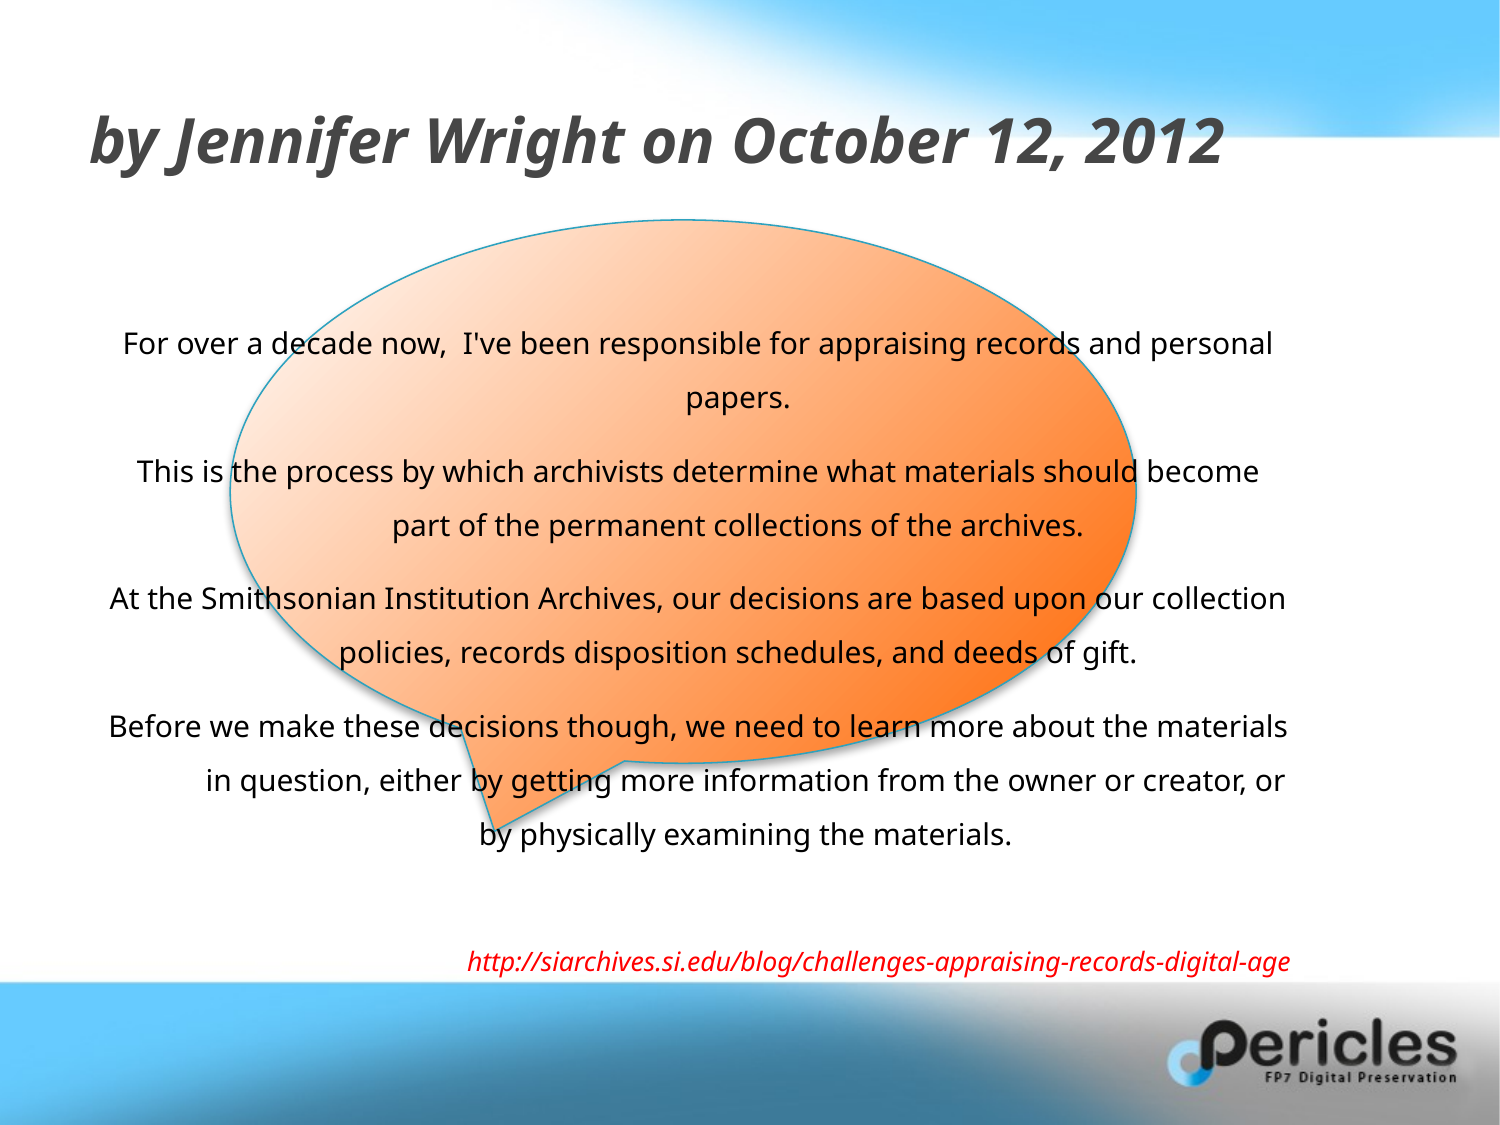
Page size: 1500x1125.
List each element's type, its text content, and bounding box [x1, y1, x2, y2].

picture [0, 0, 1500, 1125]
list For over a decade now, I've been responsible for appraising records and personal papers. This is the process by which archivists determine what materials should become part of the permanent collections of the archives. At the Smithsonian Institution Archives, our decisions are based upon our collection policies, records disposition schedules, and deeds of gift. Before we make these decisions though, we need to learn more about the materials in question, either by getting more information from the owner or creator, or by physically examining the materials. http://siarchives.si.edu/blog/challenges-appraising-records-digital-age [75, 243, 1306, 986]
text_box [497, 233, 869, 243]
title by Jennifer Wright on October 12, 2012 [75, 45, 1425, 233]
